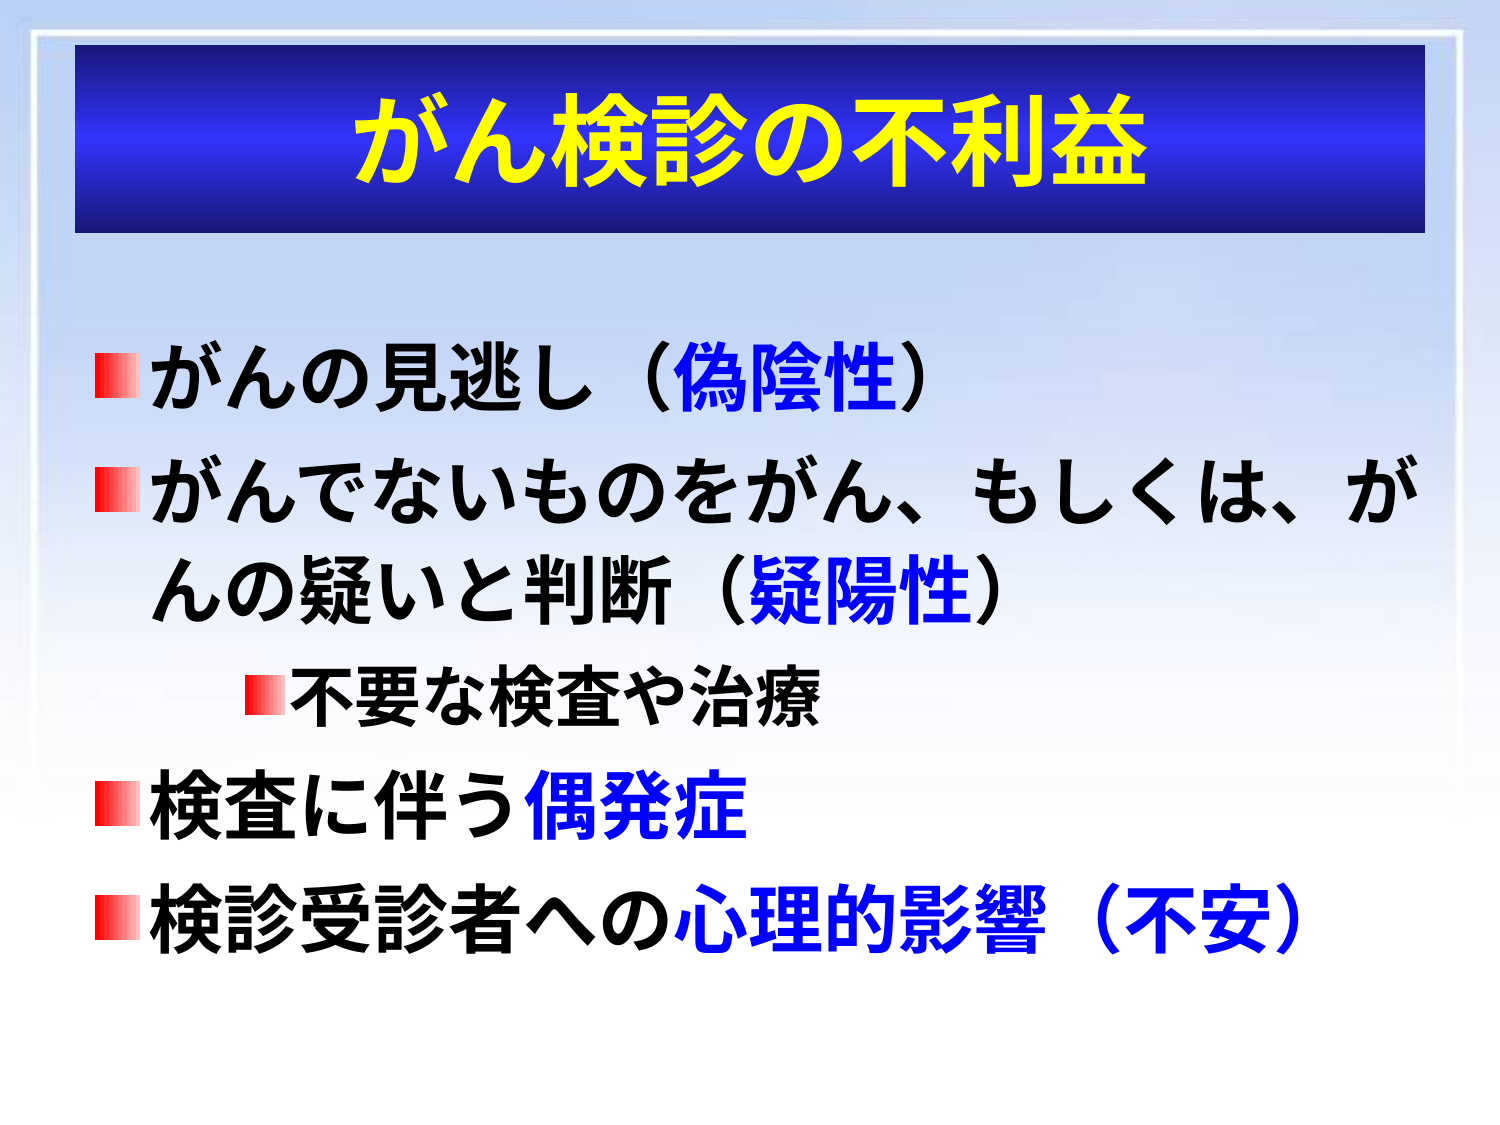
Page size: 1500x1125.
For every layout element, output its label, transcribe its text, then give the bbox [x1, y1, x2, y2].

list がんの見逃し（偽陰性） がんでないものをがん、もしくは、がんの疑いと判断（疑陽性） 不要な検査や治療 検査に伴う偶発症 検診受診者への心理的影響（不安） [76, 314, 1436, 1059]
title がん検診の不利益 [75, 45, 1425, 233]
picture [0, 0, 1500, 1125]
